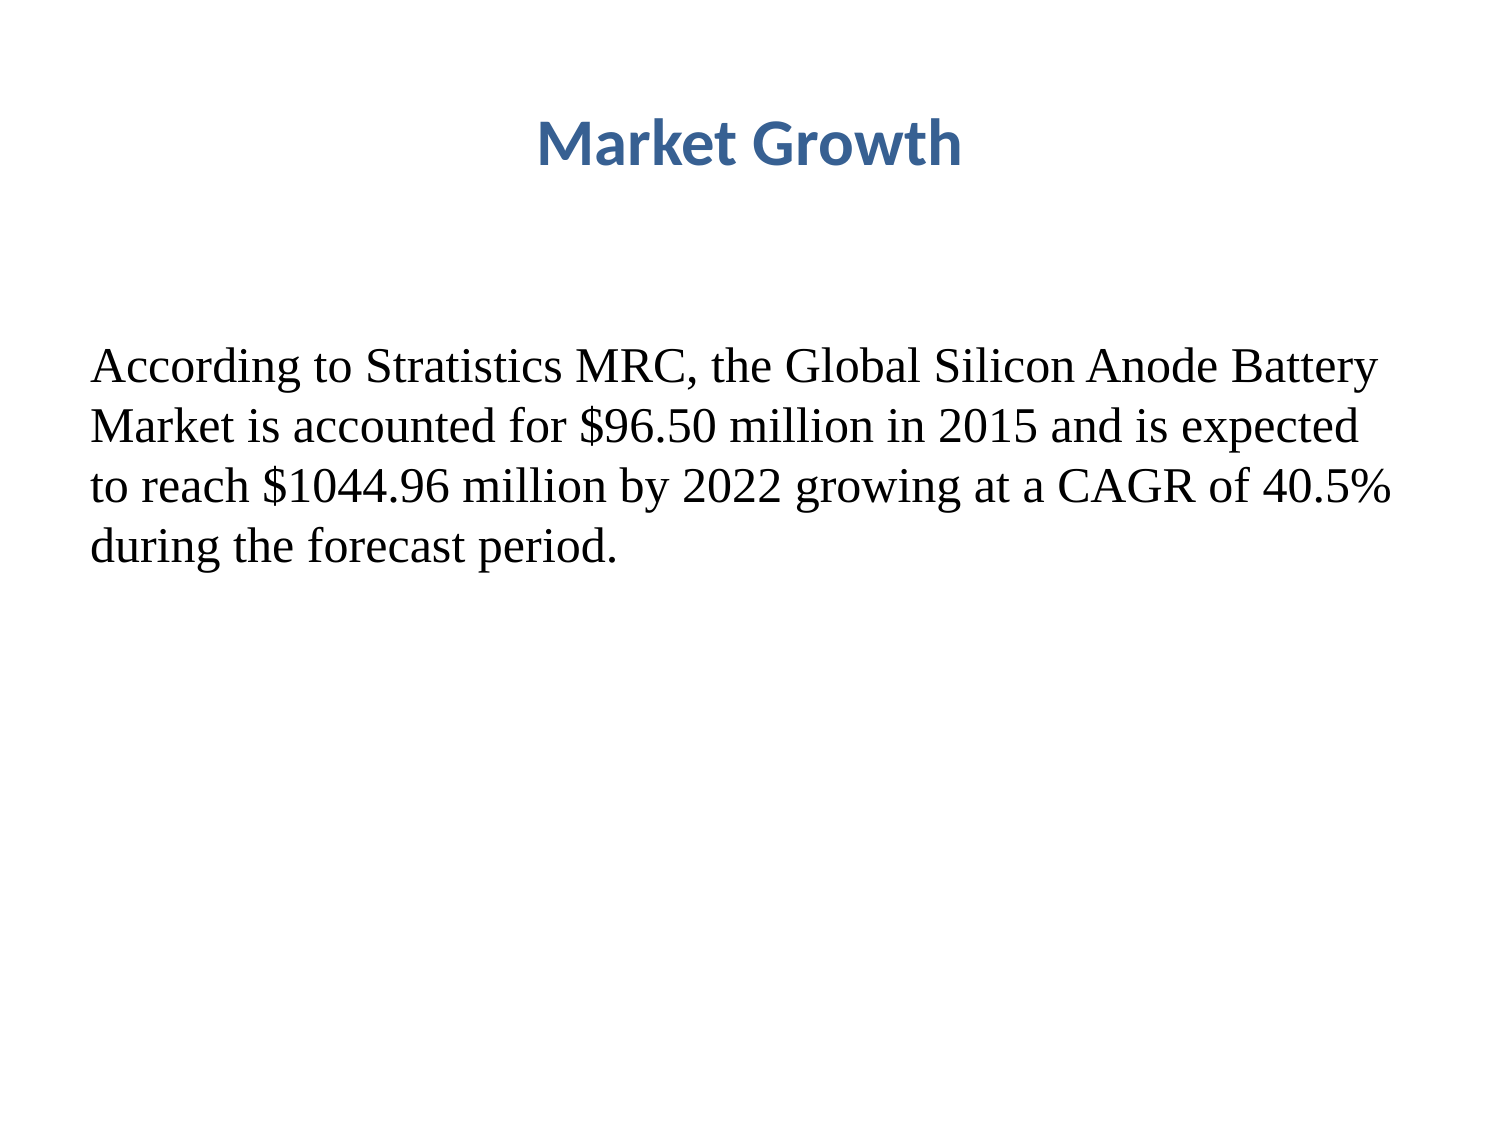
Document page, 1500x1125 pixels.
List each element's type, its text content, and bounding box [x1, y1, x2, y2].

list According to Stratistics MRC, the Global Silicon Anode Battery Market is accounted for $96.50 million in 2015 and is expected to reach $1044.96 million by 2022 growing at a CAGR of 40.5% during the forecast period. [75, 324, 1425, 663]
title Market Growth [75, 45, 1425, 233]
